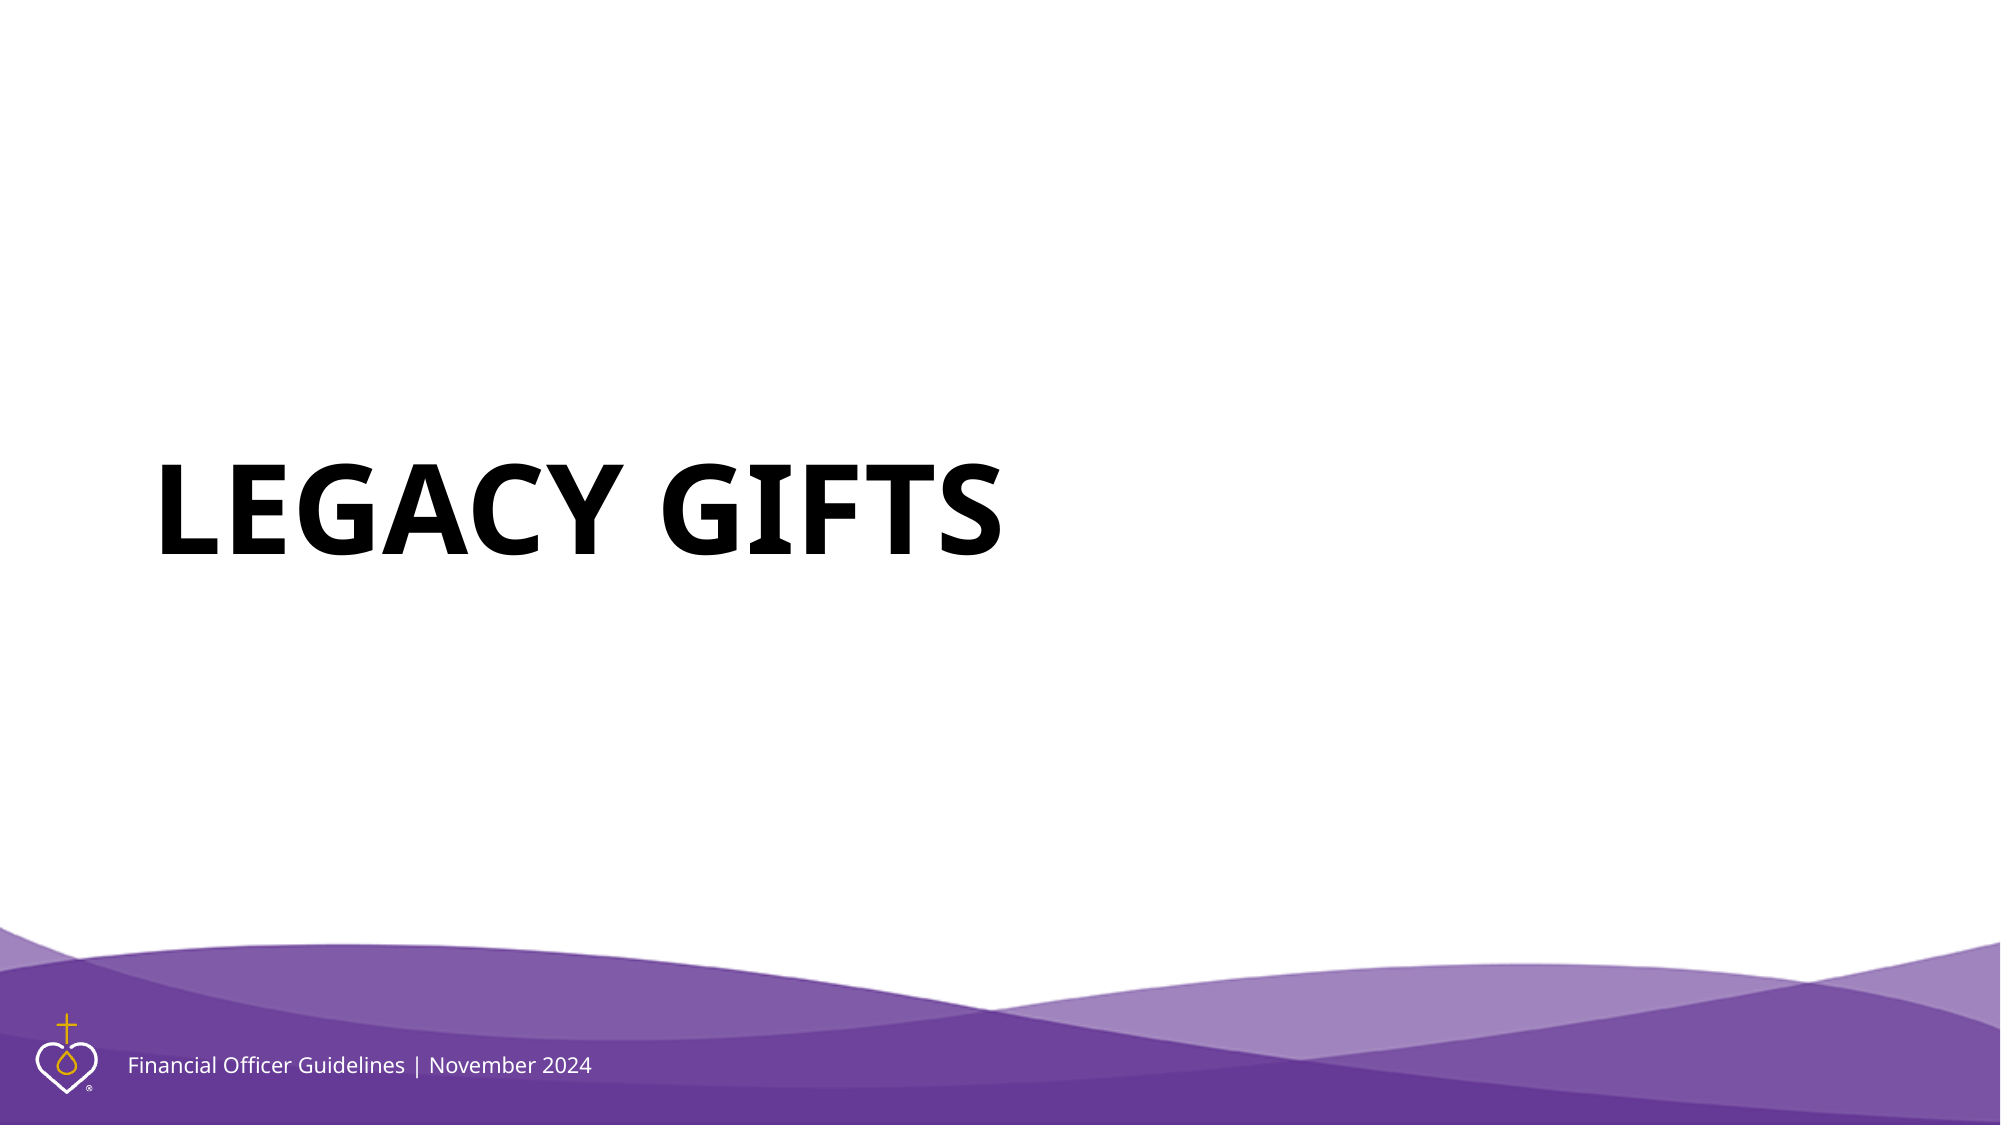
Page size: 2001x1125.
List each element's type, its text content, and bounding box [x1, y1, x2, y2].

title LEGACY GIFTS [136, 280, 1862, 749]
picture [0, 923, 2001, 1125]
